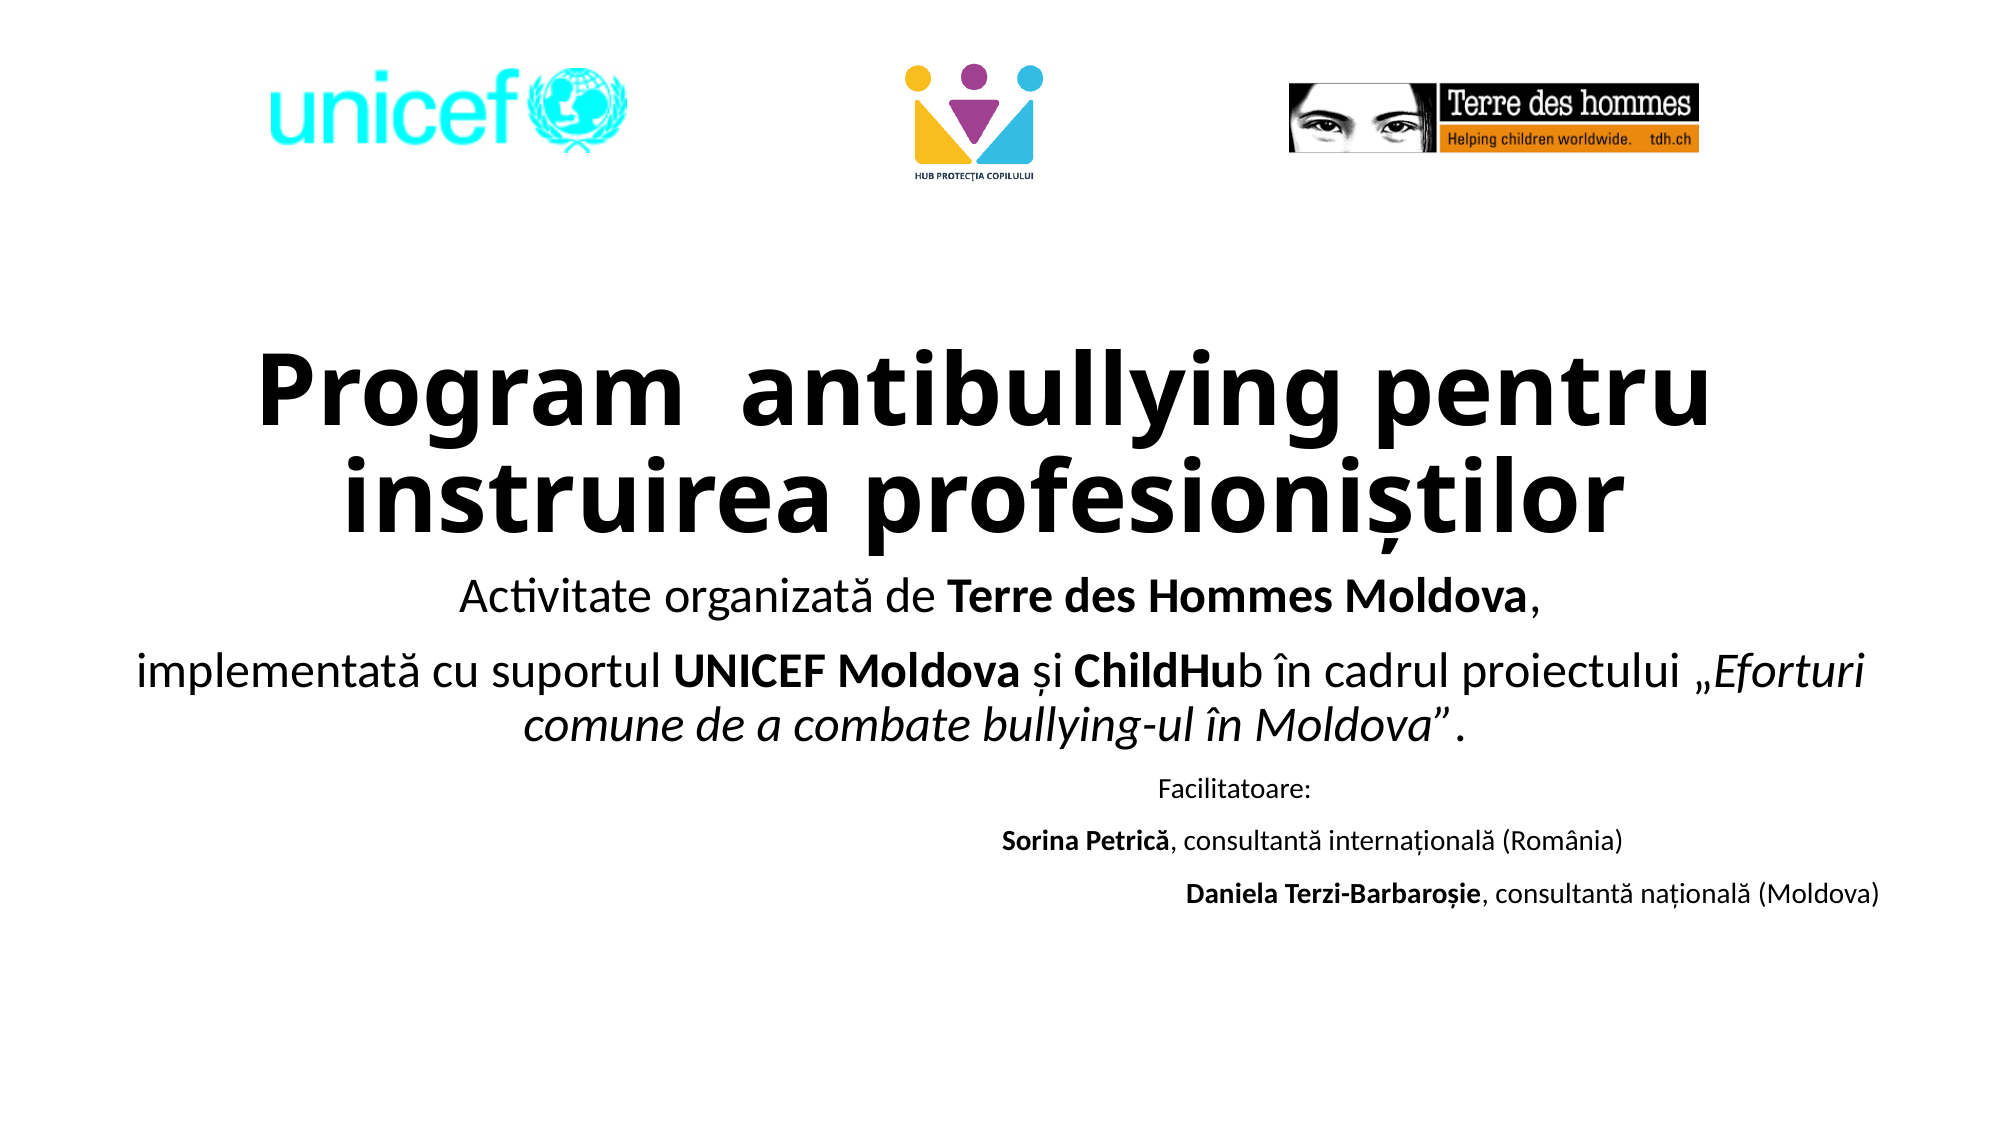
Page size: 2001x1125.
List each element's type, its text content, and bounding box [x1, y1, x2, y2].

picture [891, 39, 1057, 205]
picture [271, 68, 627, 153]
picture [1289, 51, 1699, 185]
subtitle Activitate organizată de Terre des Hommes Moldova, implementată cu suportul UNICEF Moldova și ChildHub în cadrul proiectului „Eforturi comune de a combate bullying-ul în Moldova”. Facilitatoare: Sorina Petrică, consultantă internațională (România) Daniela Terzi-Barbaroșie, consultantă națională (Moldova) [100, 562, 1902, 1079]
title Program antibullying pentru instruirea profesioniștilor [119, 204, 1852, 562]
